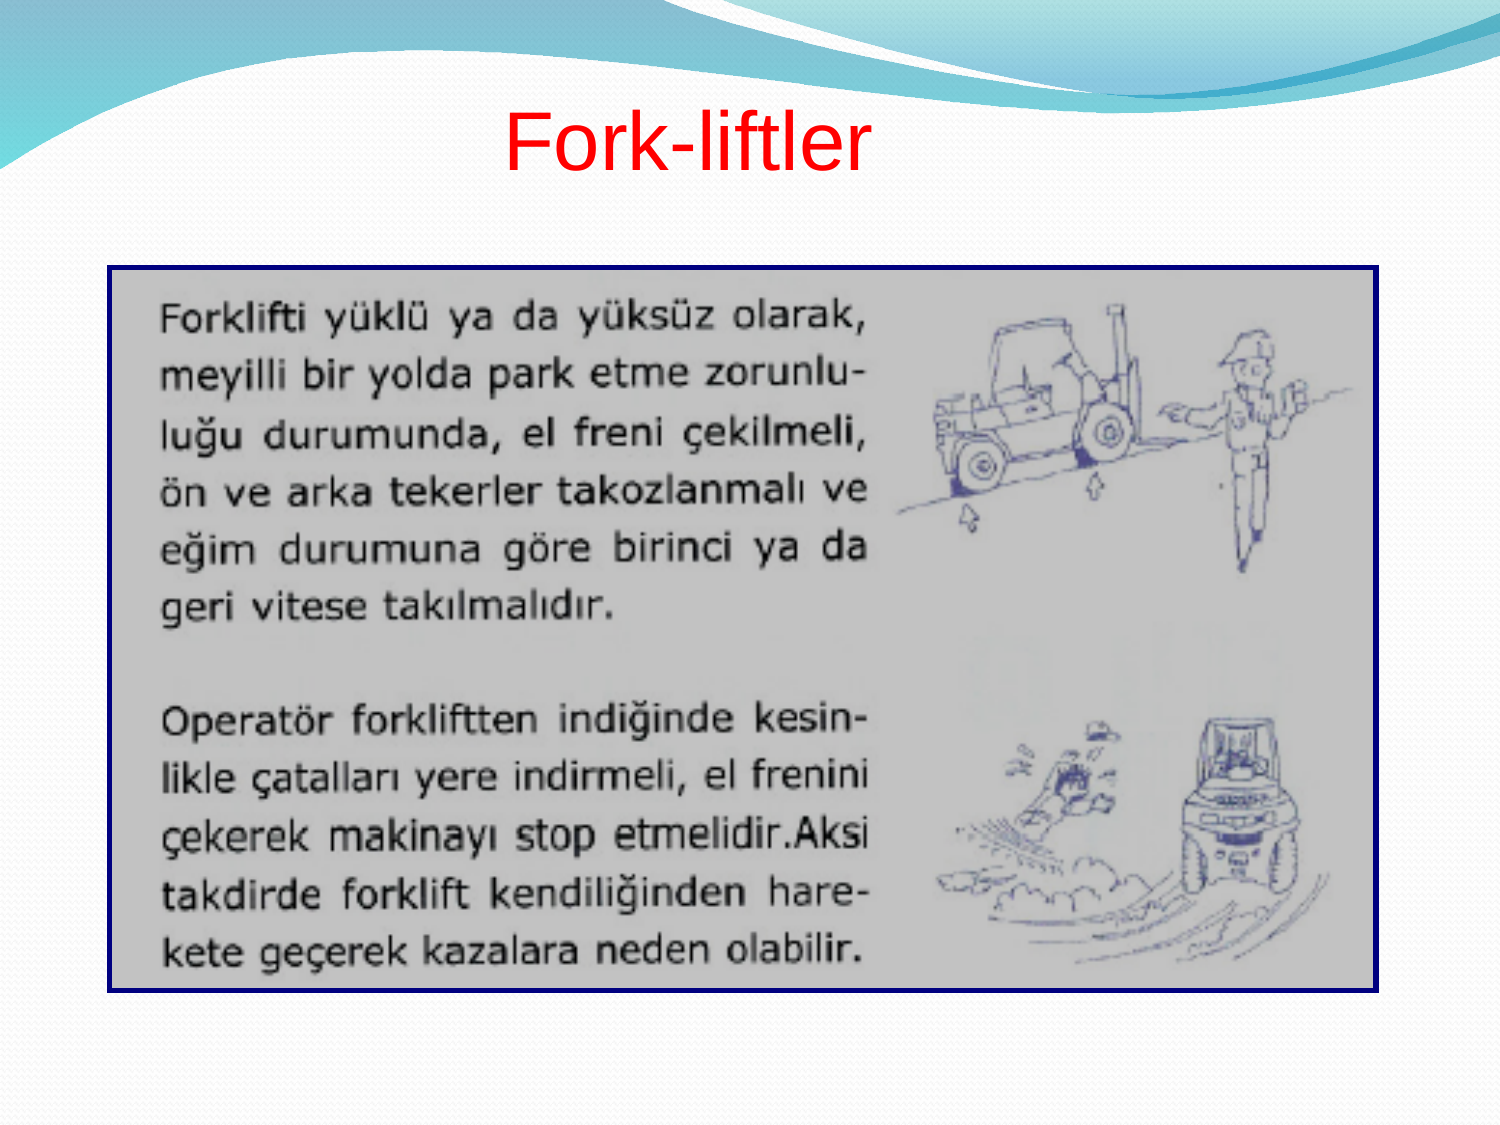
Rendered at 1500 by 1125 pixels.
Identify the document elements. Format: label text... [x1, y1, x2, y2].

picture [111, 269, 1374, 988]
text_box Fork-liftler [488, 79, 1022, 194]
